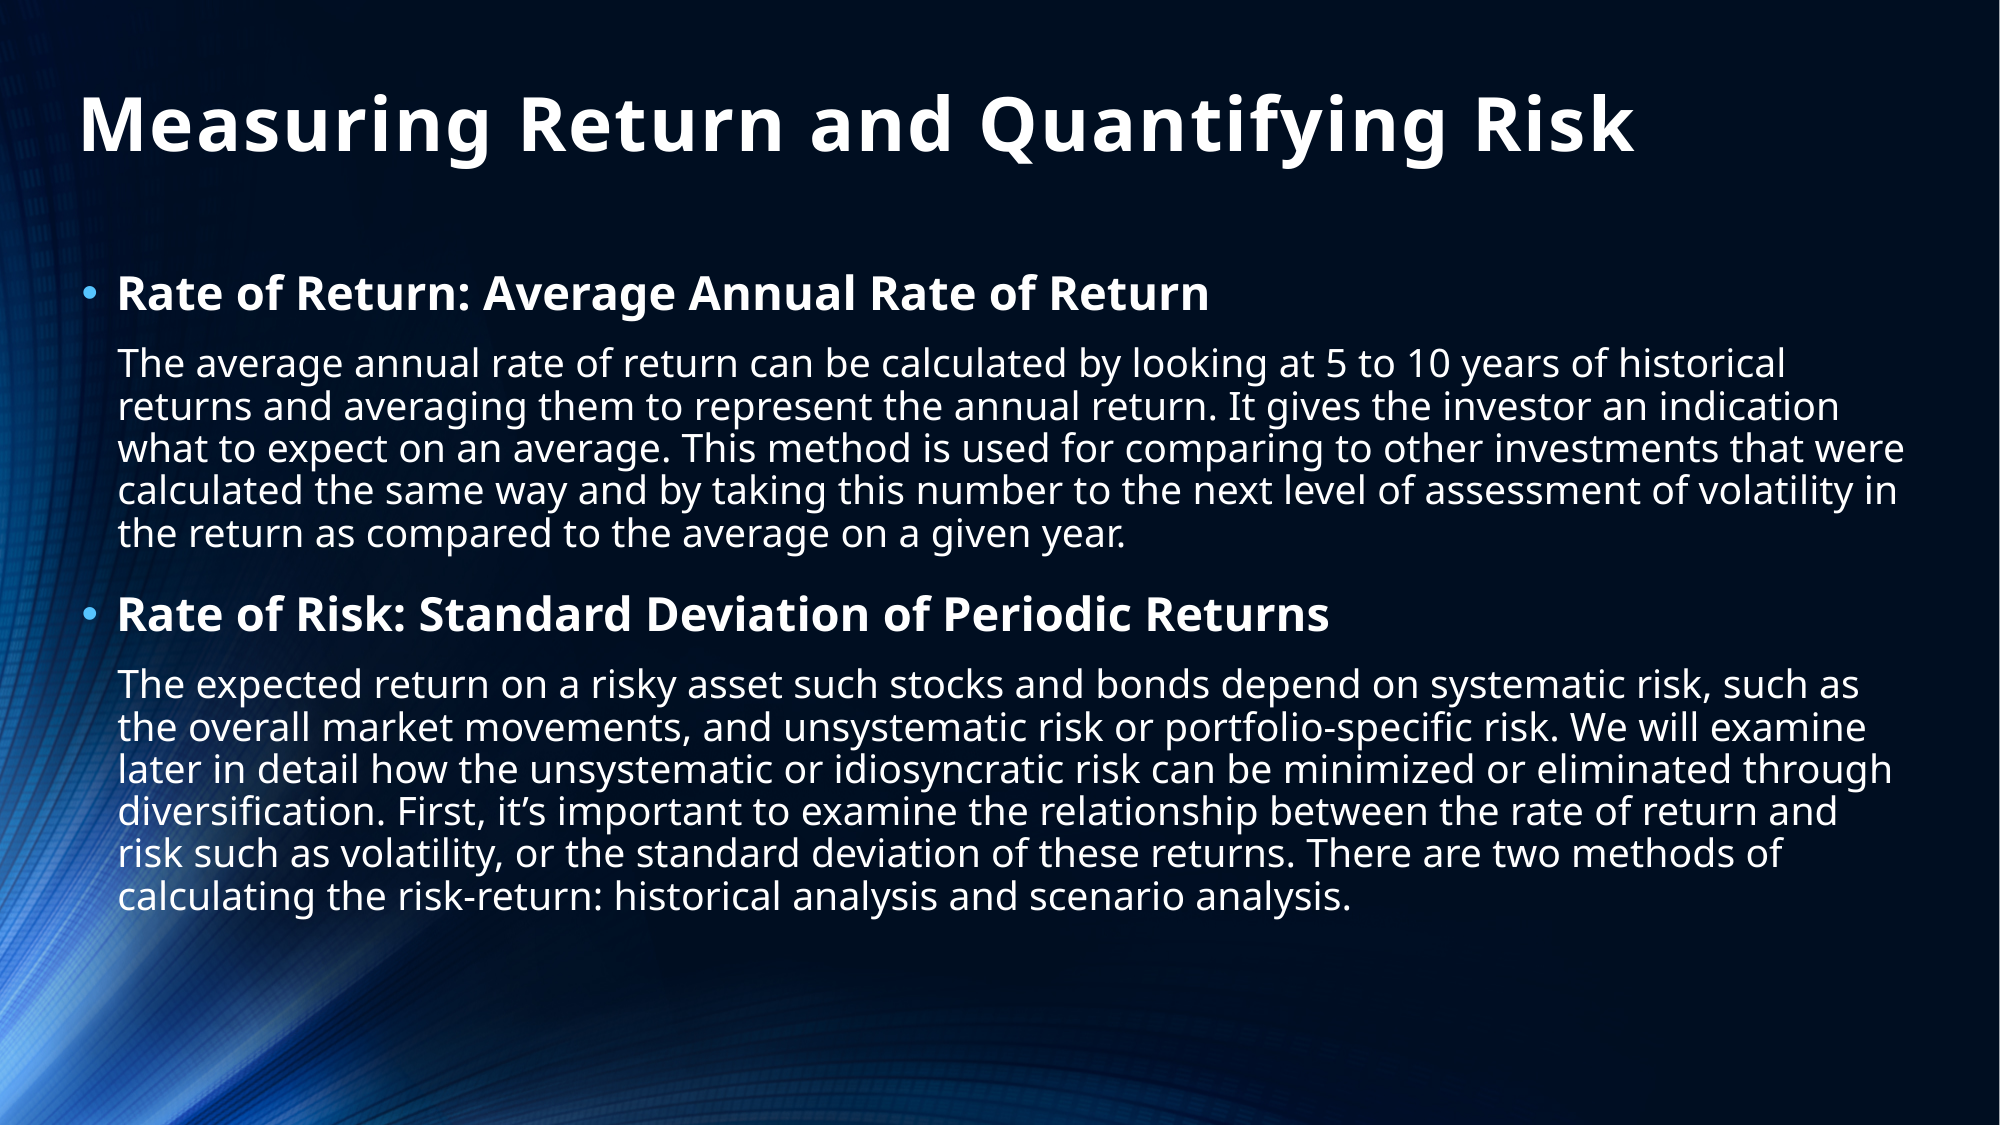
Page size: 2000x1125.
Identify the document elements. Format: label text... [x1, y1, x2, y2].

title Measuring Return and Quantifying Risk [62, 62, 1963, 175]
list Rate of Return: Average Annual Rate of Return The average annual rate of return can be calculated by looking at 5 to 10 years of historical returns and averaging them to represent the annual return. It gives the investor an indication what to expect on an average. This method is used for comparing to other investments that were calculated the same way and by taking this number to the next level of assessment of volatility in the return as compared to the average on a given year. Rate of Risk: Standard Deviation of Periodic Returns The expected return on a risky asset such stocks and bonds depend on systematic risk, such as the overall market movements, and unsystematic risk or portfolio-specific risk. We will examine later in detail how the unsystematic or idiosyncratic risk can be minimized or eliminated through diversification. First, it’s important to examine the relationship between the rate of return and risk such as volatility, or the standard deviation of these returns. There are two methods of calculating the risk-return: historical analysis and scenario analysis. [66, 262, 1925, 938]
picture [0, 0, 2000, 1125]
